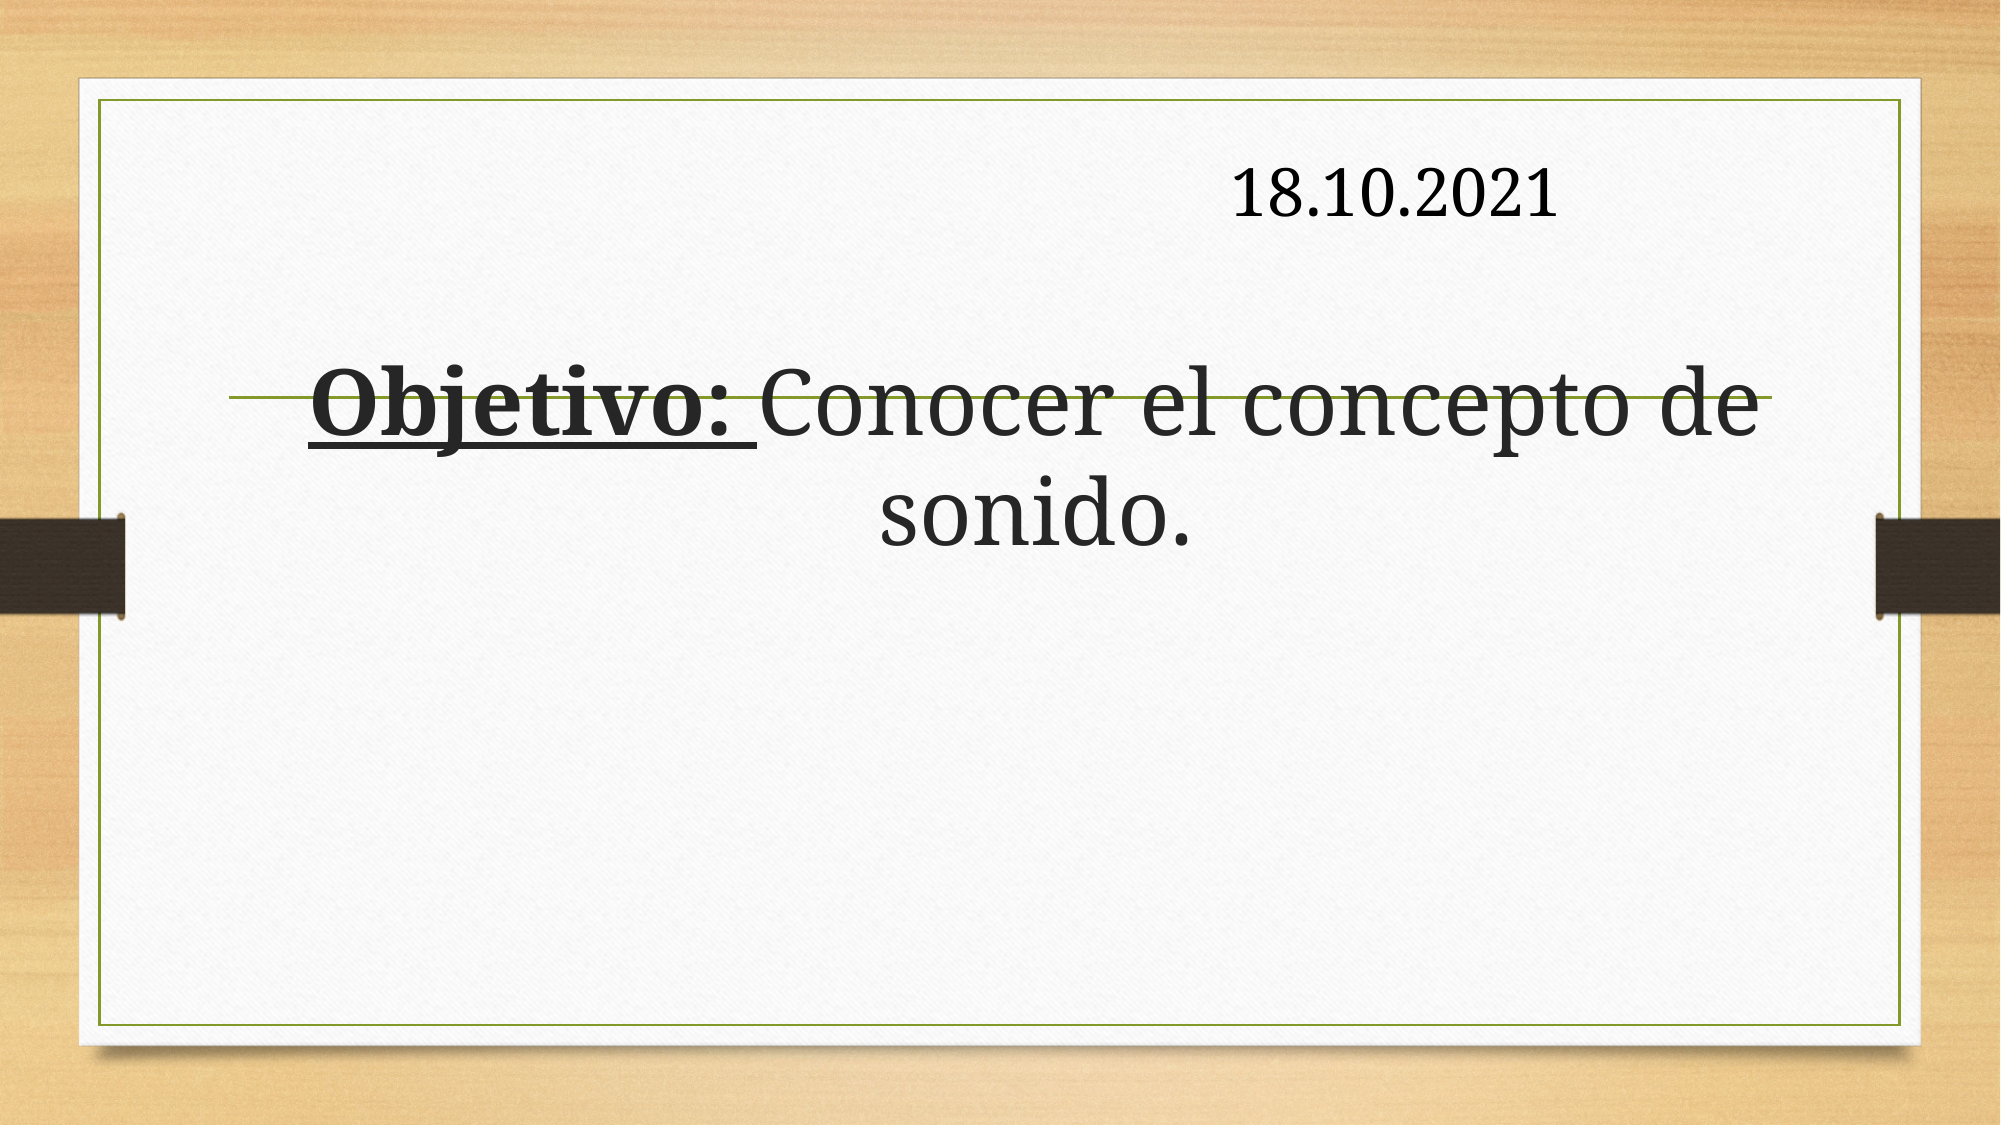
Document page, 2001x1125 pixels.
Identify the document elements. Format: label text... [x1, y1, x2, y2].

title Objetivo: Conocer el concepto de sonido. [173, 345, 1899, 563]
picture [0, 0, 2001, 1125]
text_box 18.10.2021 [894, 142, 1899, 238]
